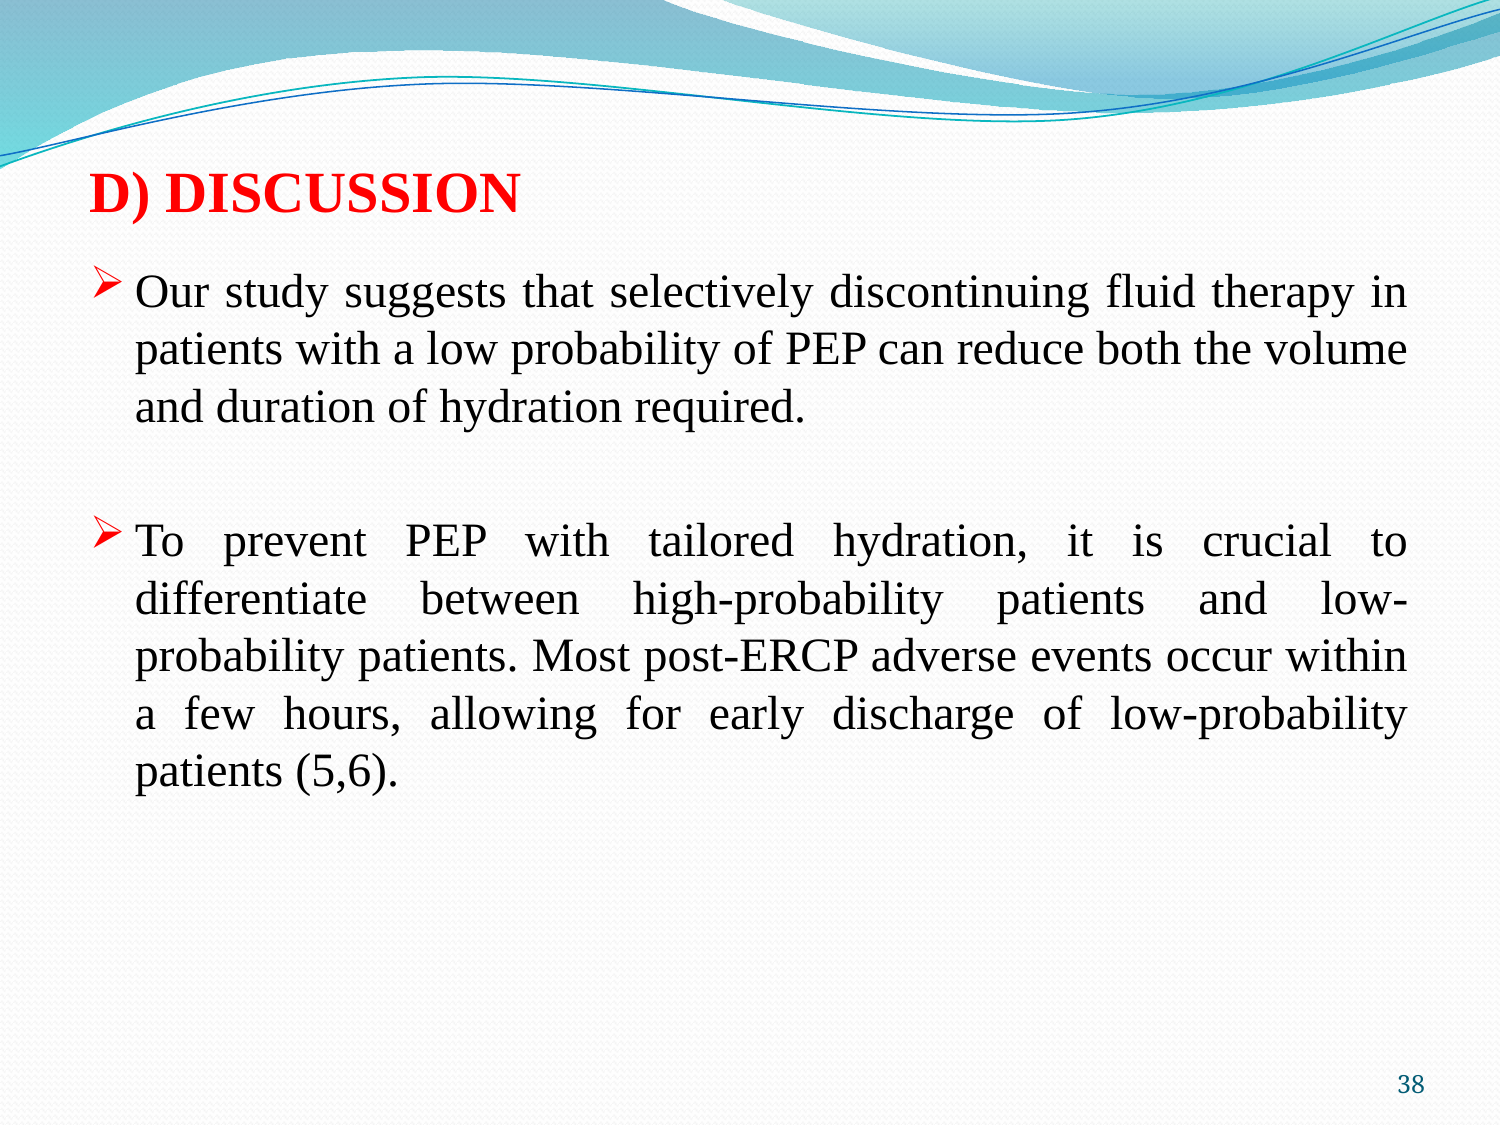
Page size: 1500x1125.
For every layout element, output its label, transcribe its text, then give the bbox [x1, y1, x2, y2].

list D) DISCUSSION Our study suggests that selectively discontinuing fluid therapy in patients with a low probability of PEP can reduce both the volume and duration of hydration required. To prevent PEP with tailored hydration, it is crucial to differentiate between high-probability patients and low-probability patients. Most post-ERCP adverse events occur within a few hours, allowing for early discharge of low-probability patients (5,6). [75, 112, 1425, 1038]
slide_number 38 [1299, 1042, 1425, 1103]
